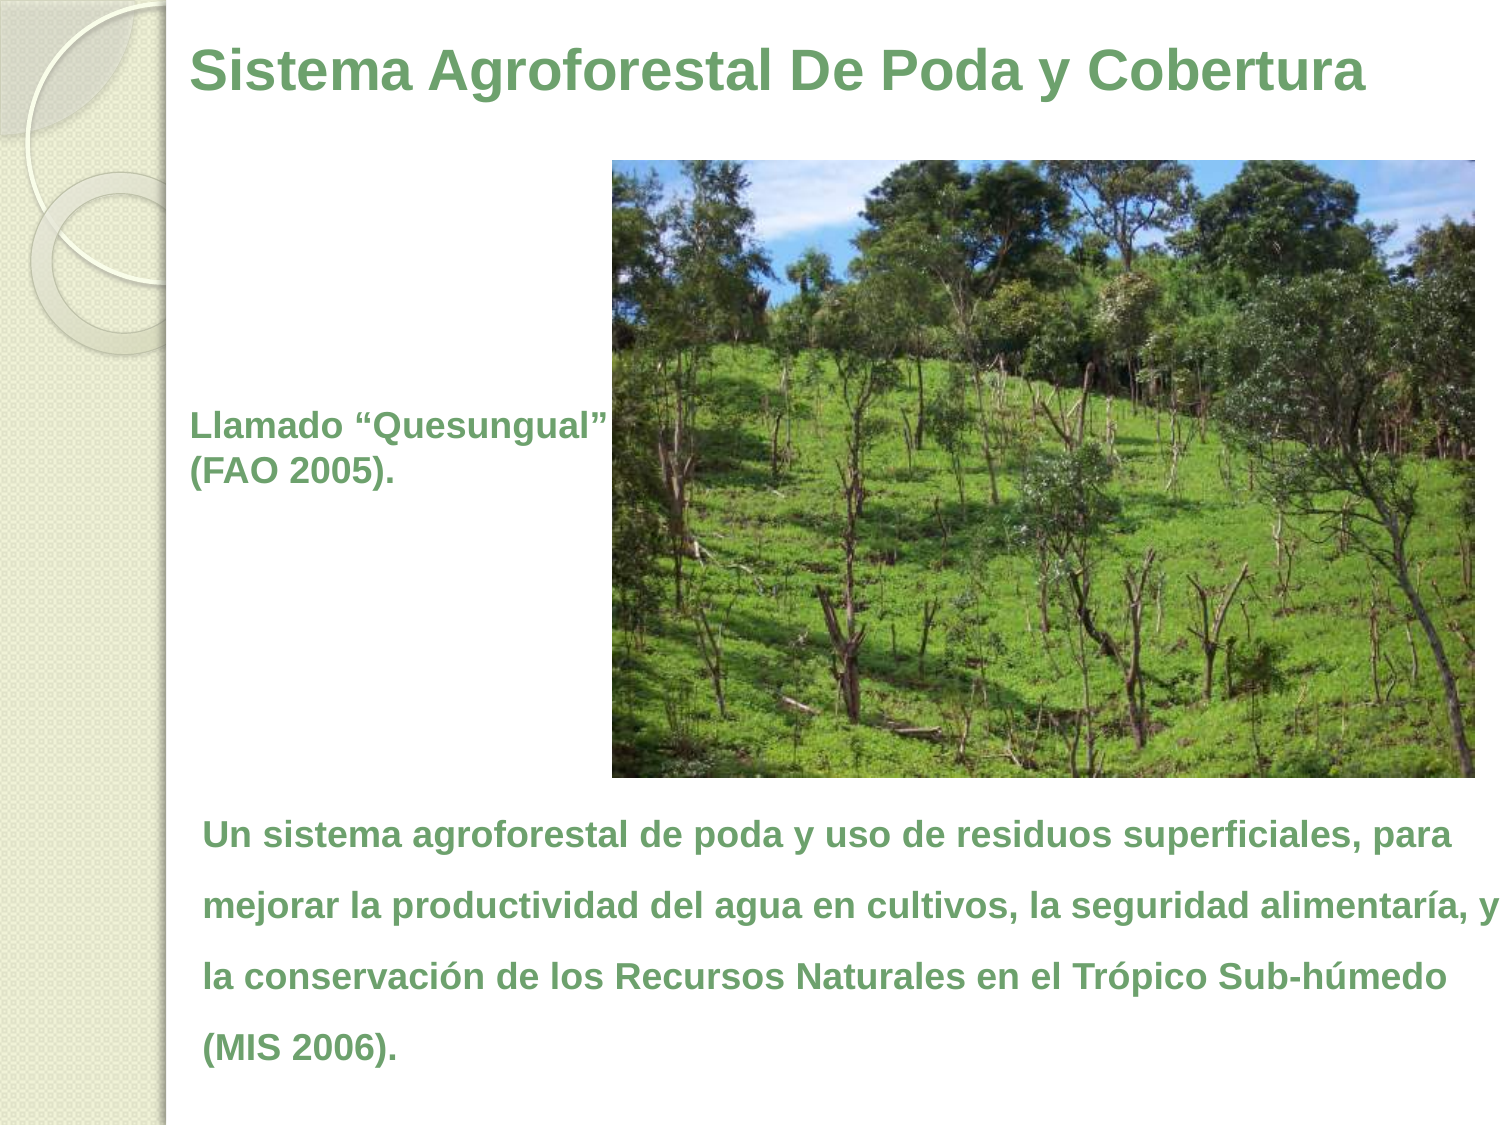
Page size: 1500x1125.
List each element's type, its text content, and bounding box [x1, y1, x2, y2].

picture [612, 160, 1476, 779]
text_box Un sistema agroforestal de poda y uso de residuos superficiales, para mejorar la productividad del agua en cultivos, la seguridad alimentaría, y la conservación de los Recursos Naturales en el Trópico Sub-húmedo (MIS 2006). [187, 777, 1500, 1076]
text_box Sistema Agroforestal De Poda y Cobertura [174, 24, 1475, 110]
text_box Llamado “Quesungual” (FAO 2005). [174, 393, 605, 499]
